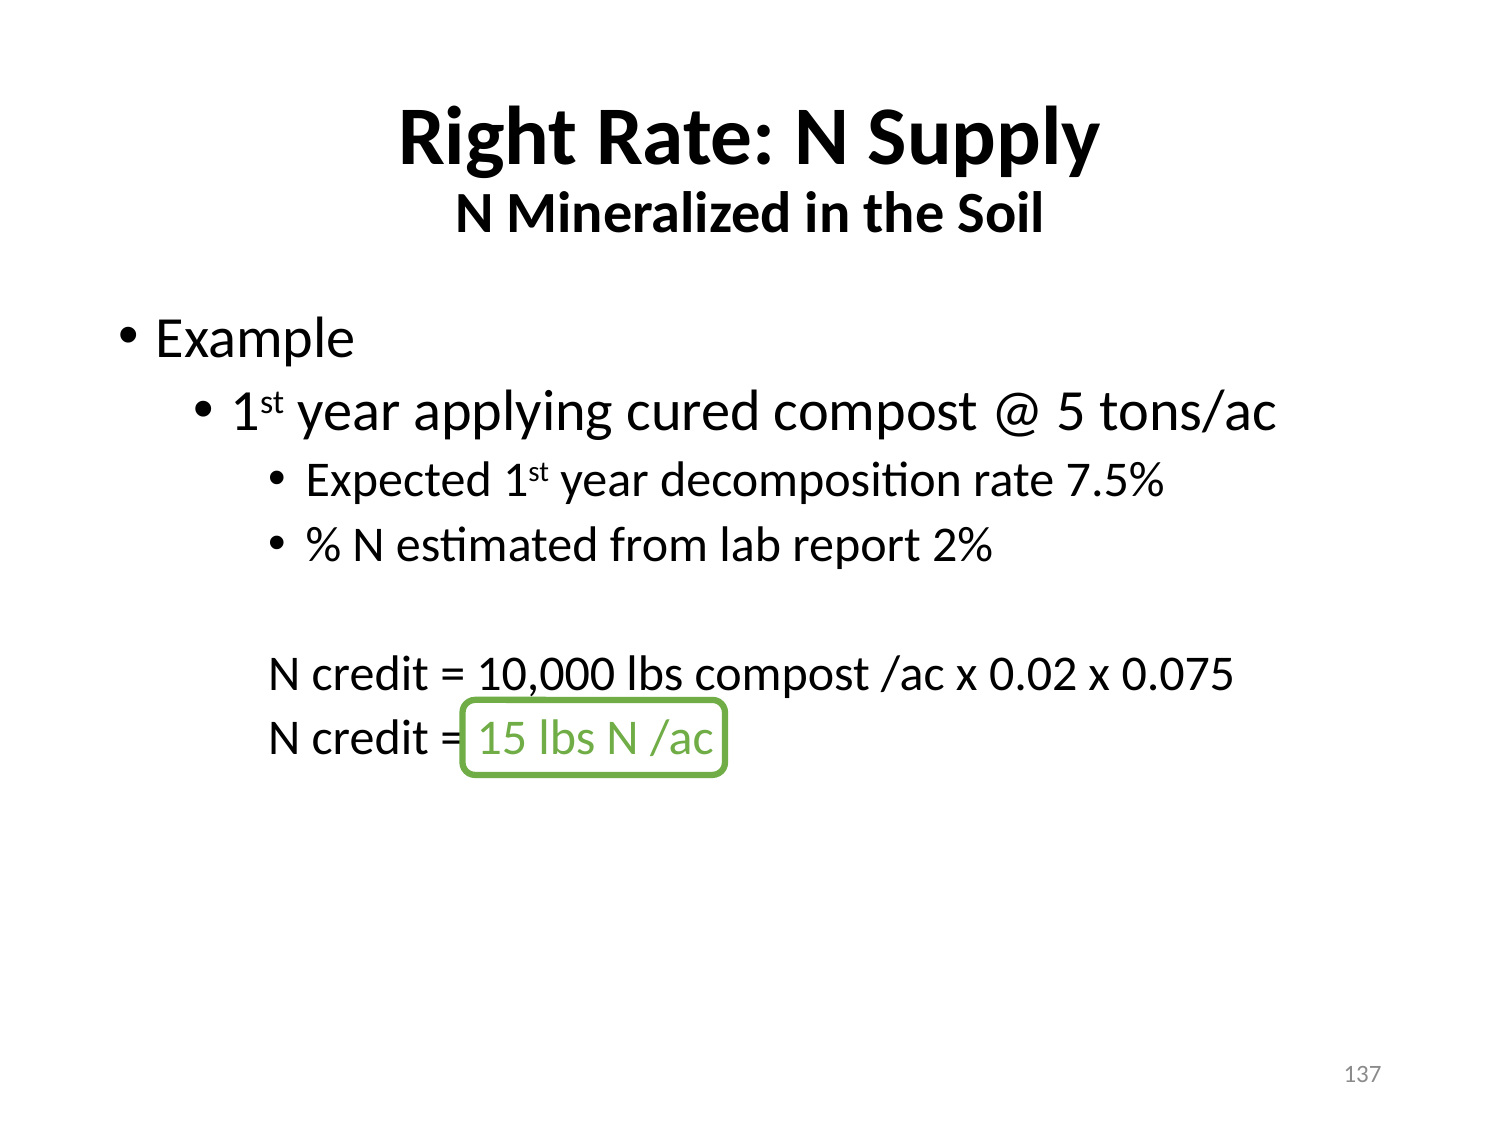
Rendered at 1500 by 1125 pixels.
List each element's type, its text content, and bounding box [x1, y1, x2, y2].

title Right Rate: N Supply N Mineralized in the Soil [103, 59, 1397, 278]
text_box [461, 698, 727, 776]
slide_number 137 [1059, 1042, 1397, 1103]
list Example 1st year applying cured compost @ 5 tons/ac Expected 1st year decomposition rate 7.5% % N estimated from lab report 2% N credit = 10,000 lbs compost /ac x 0.02 x 0.075 N credit = 15 lbs N /ac [103, 299, 1397, 1014]
